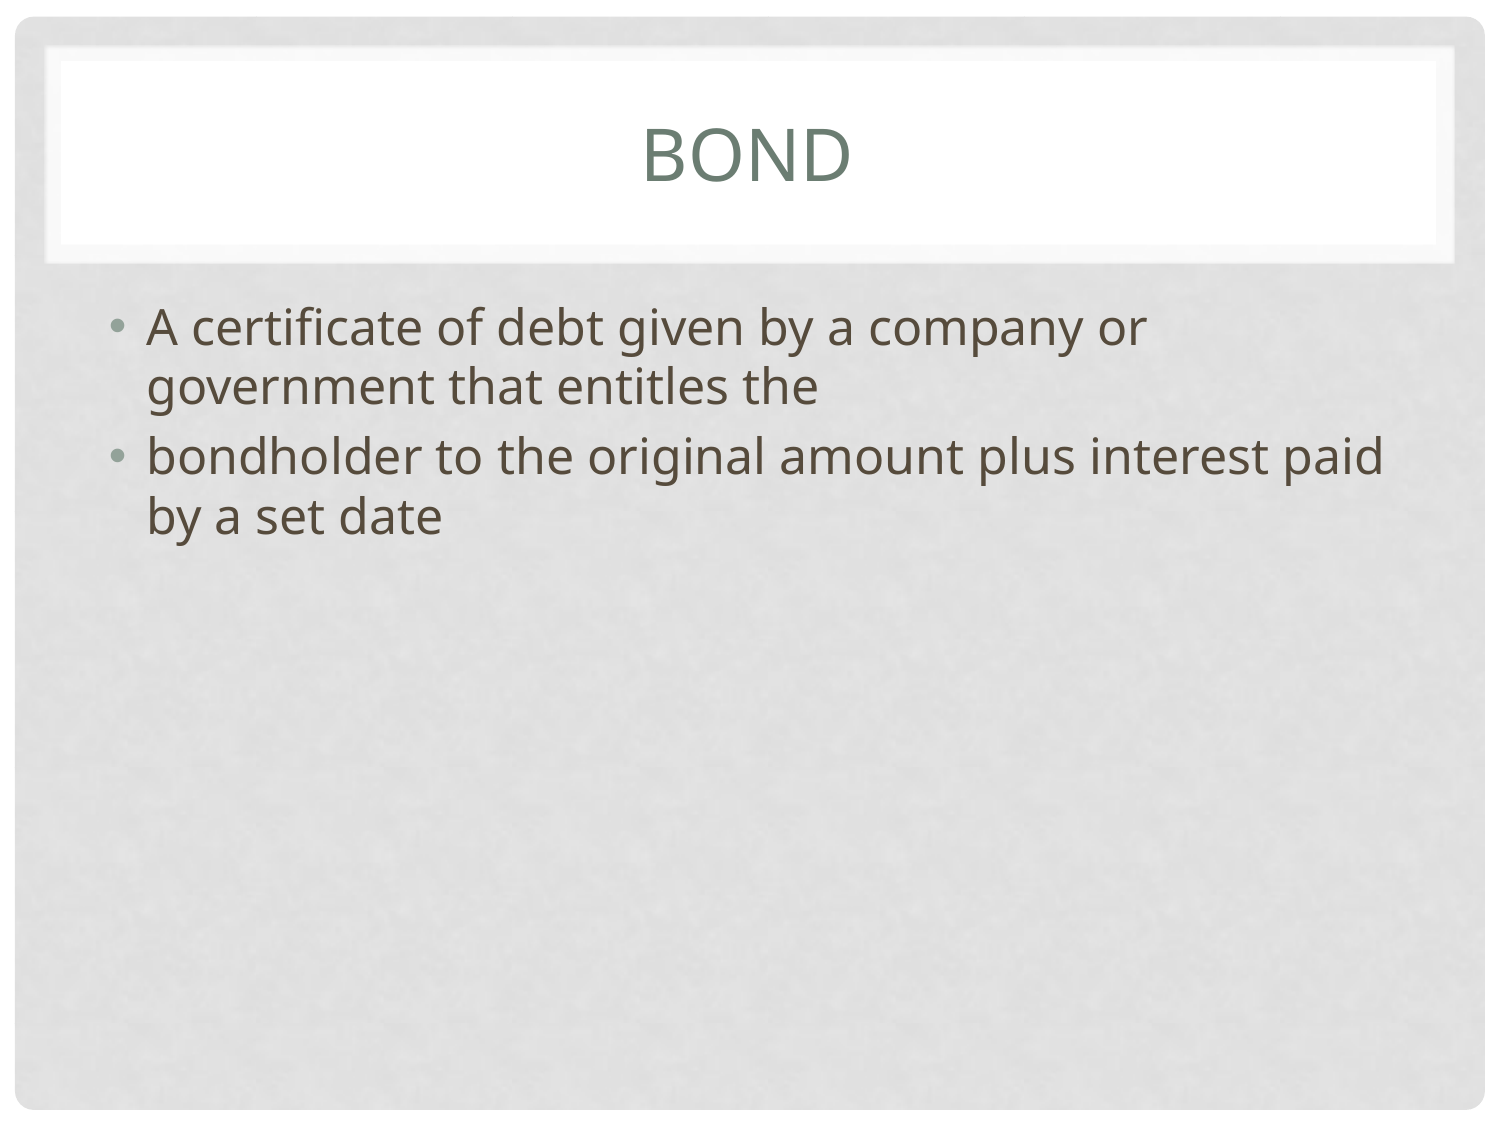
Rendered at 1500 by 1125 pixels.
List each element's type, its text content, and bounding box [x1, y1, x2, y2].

title bond [69, 66, 1425, 238]
list A certificate of debt given by a company or government that entitles the bondholder to the original amount plus interest paid by a set date [75, 287, 1425, 1005]
